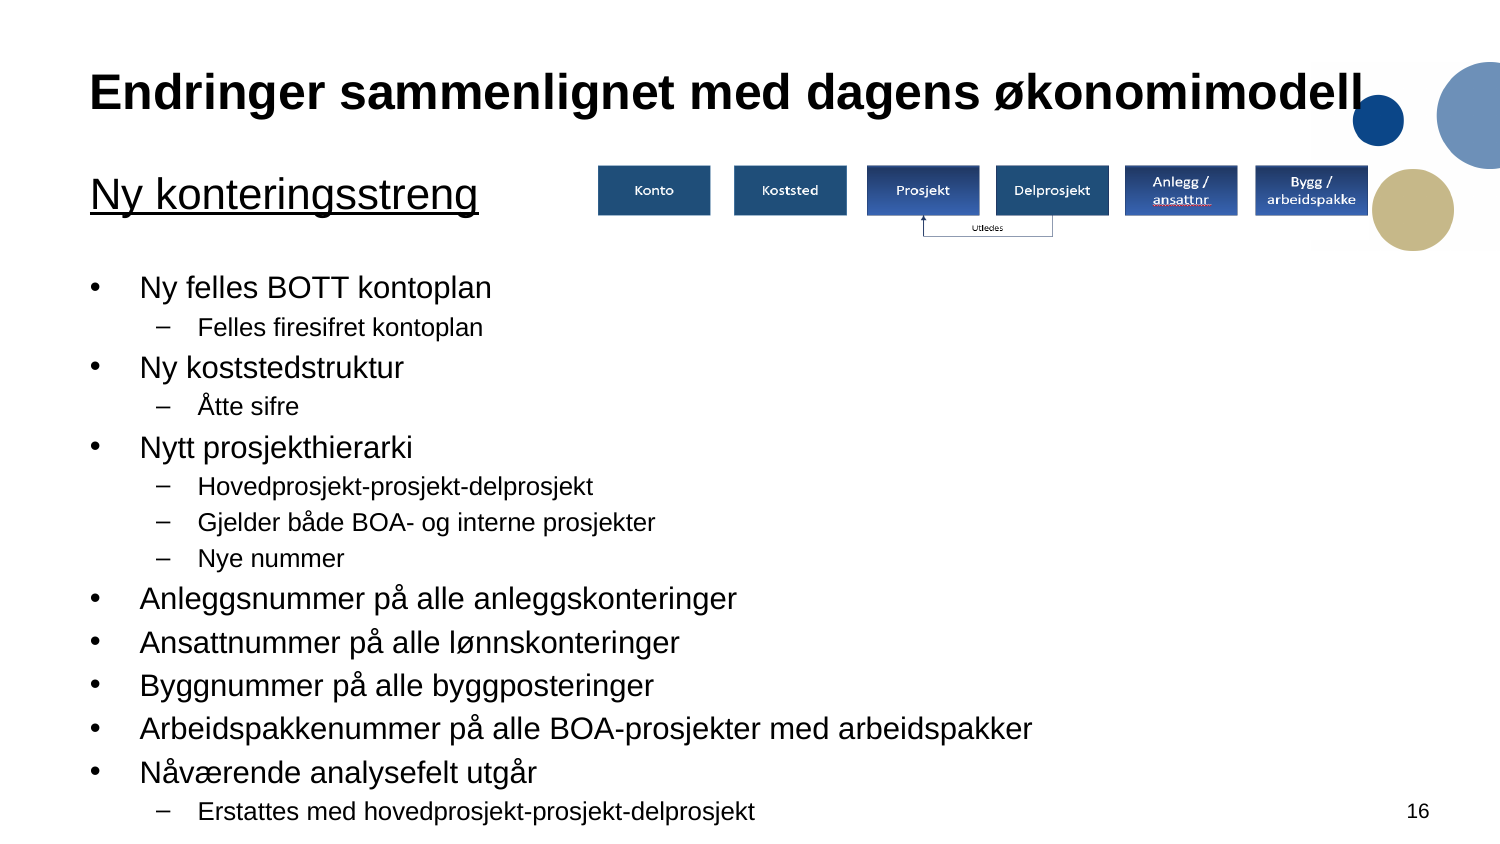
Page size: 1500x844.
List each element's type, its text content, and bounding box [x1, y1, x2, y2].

picture [593, 160, 1370, 240]
picture [1425, 62, 1500, 251]
list Ny konteringsstreng Ny felles BOTT kontoplan Felles firesifret kontoplan Ny koststedstruktur Åtte sifre Nytt prosjekthierarki Hovedprosjekt-prosjekt-delprosjekt Gjelder både BOA- og interne prosjekter Nye nummer Anleggsnummer på alle anleggskonteringer Ansattnummer på alle lønnskonteringer Byggnummer på alle byggposteringer Arbeidspakkenummer på alle BOA-prosjekter med arbeidspakker Nåværende analysefelt utgår Erstattes med hovedprosjekt-prosjekt-delprosjekt [75, 158, 1425, 834]
title Endringer sammenlignet med dagens økonomimodell [75, 51, 1470, 159]
